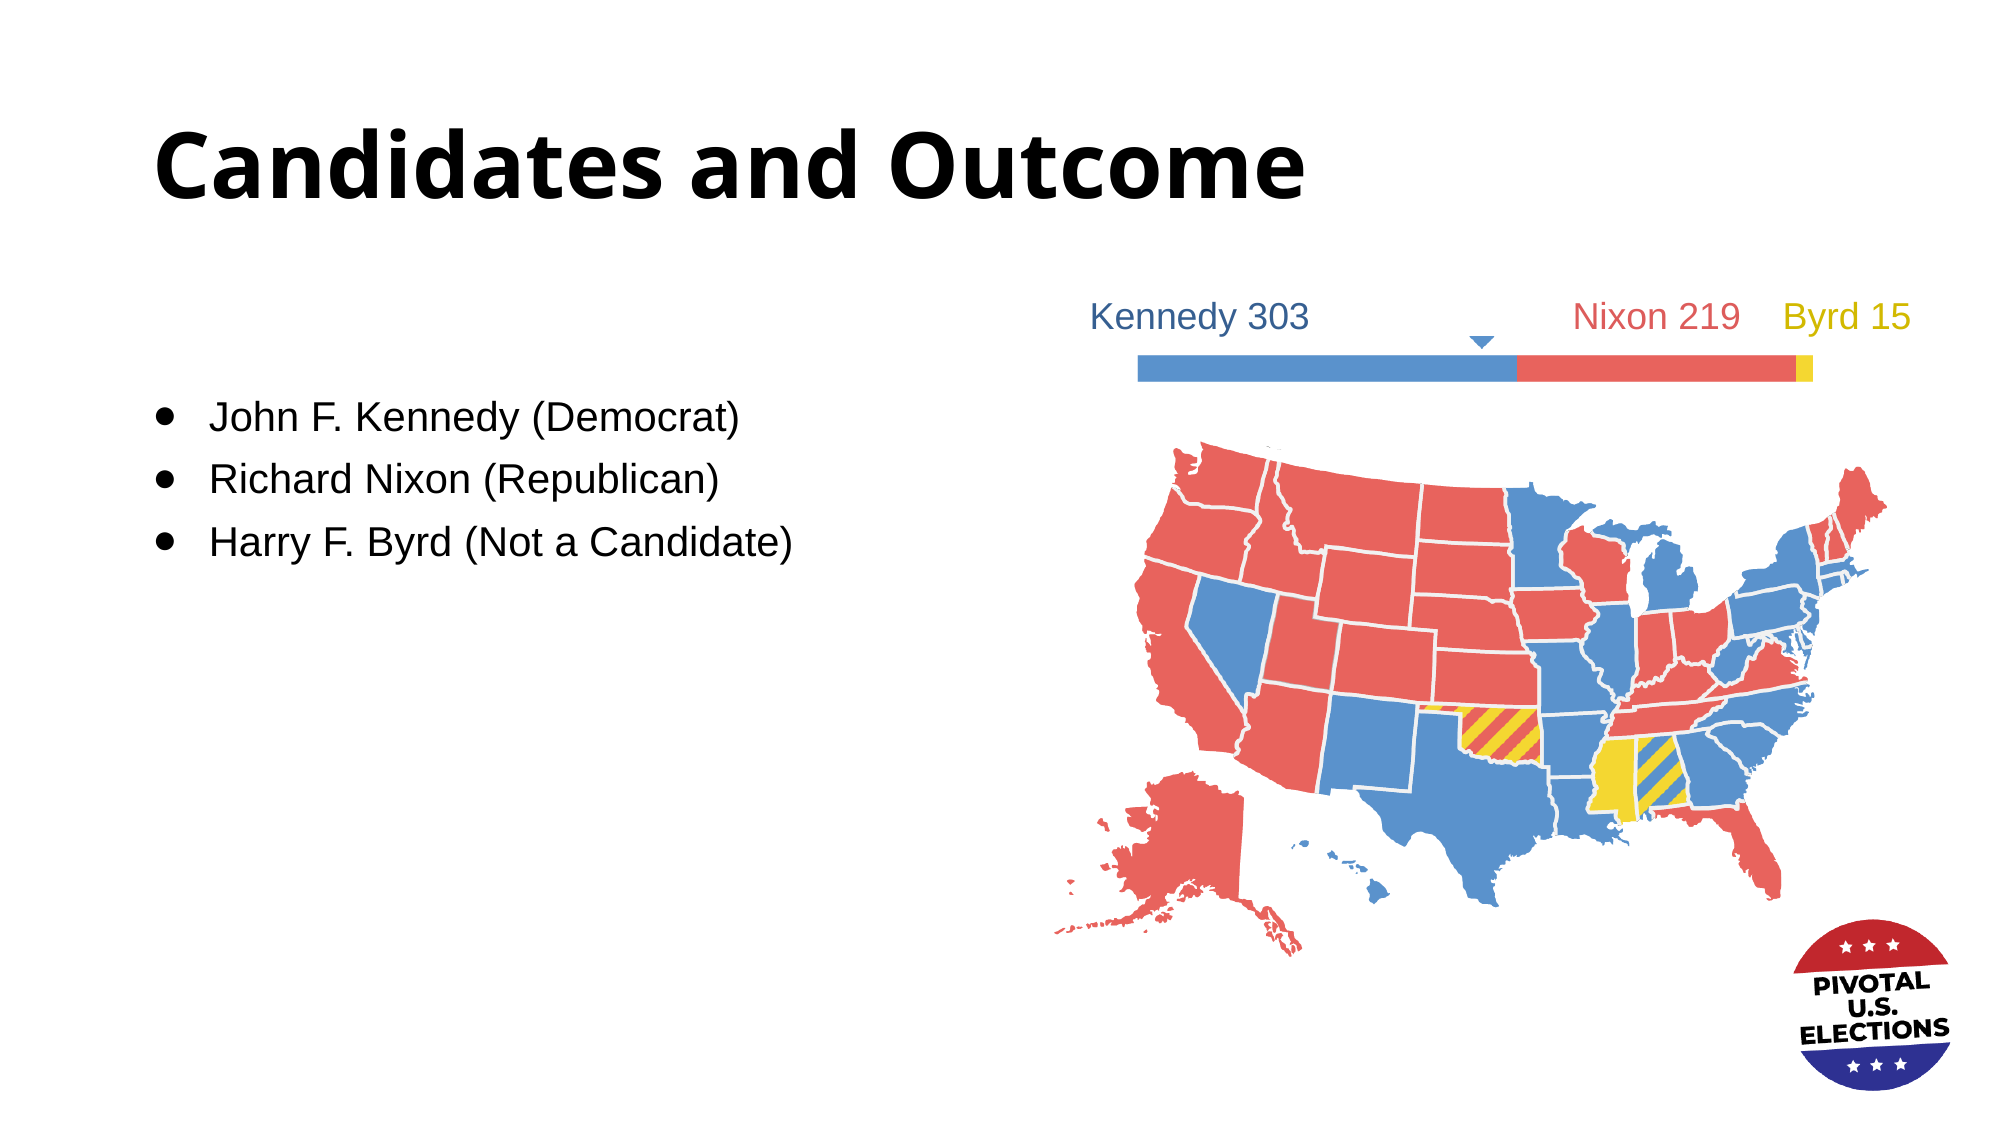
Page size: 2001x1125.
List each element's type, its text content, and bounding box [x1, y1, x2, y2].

list John F. Kennedy (Democrat) Richard Nixon (Republican) Harry F. Byrd (Not a Candidate) [137, 381, 988, 1014]
picture [1137, 336, 1813, 382]
text_box Kennedy 303 Nixon 219 Byrd 15 [999, 277, 2000, 345]
picture [1054, 441, 1961, 1091]
title Candidates and Outcome [137, 59, 1863, 278]
